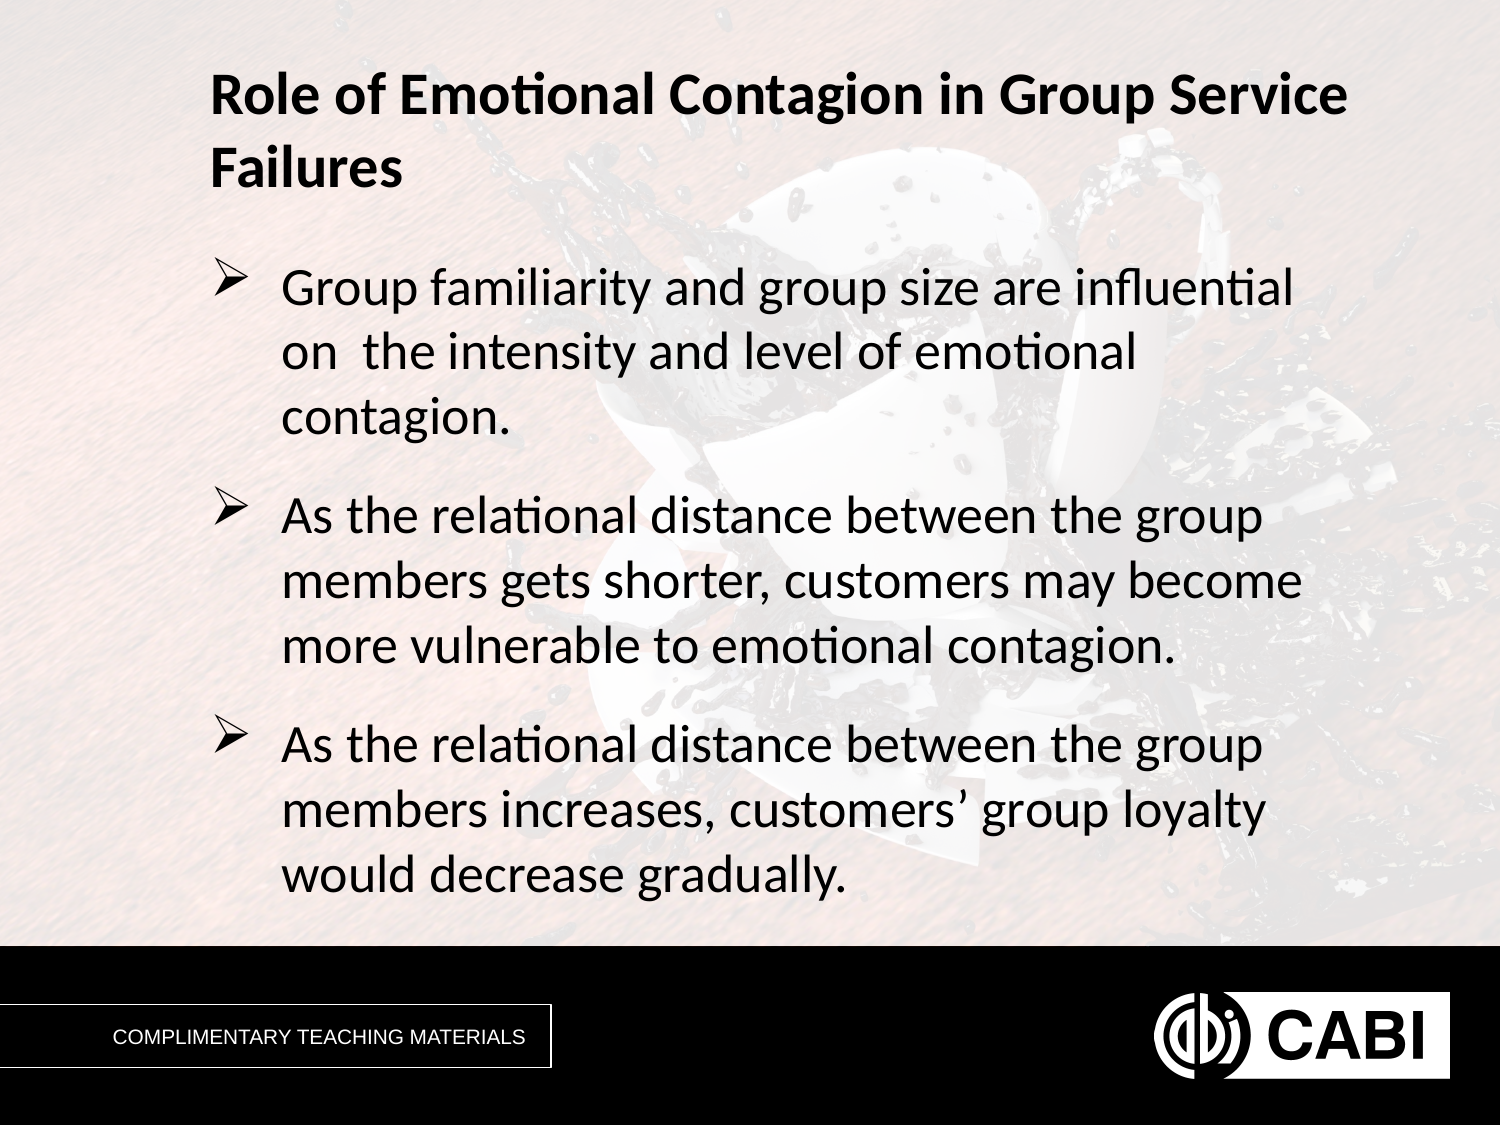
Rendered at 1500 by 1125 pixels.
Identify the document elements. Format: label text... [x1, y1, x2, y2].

list Group familiarity and group size are influential on the intensity and level of emotional contagion. As the relational distance between the group members gets shorter, customers may become more vulnerable to emotional contagion. As the relational distance between the group members increases, customers’ group loyalty would decrease gradually. [195, 243, 1376, 917]
title Role of Emotional Contagion in Group Service Failures [195, 45, 1376, 209]
picture [1154, 992, 1450, 1079]
